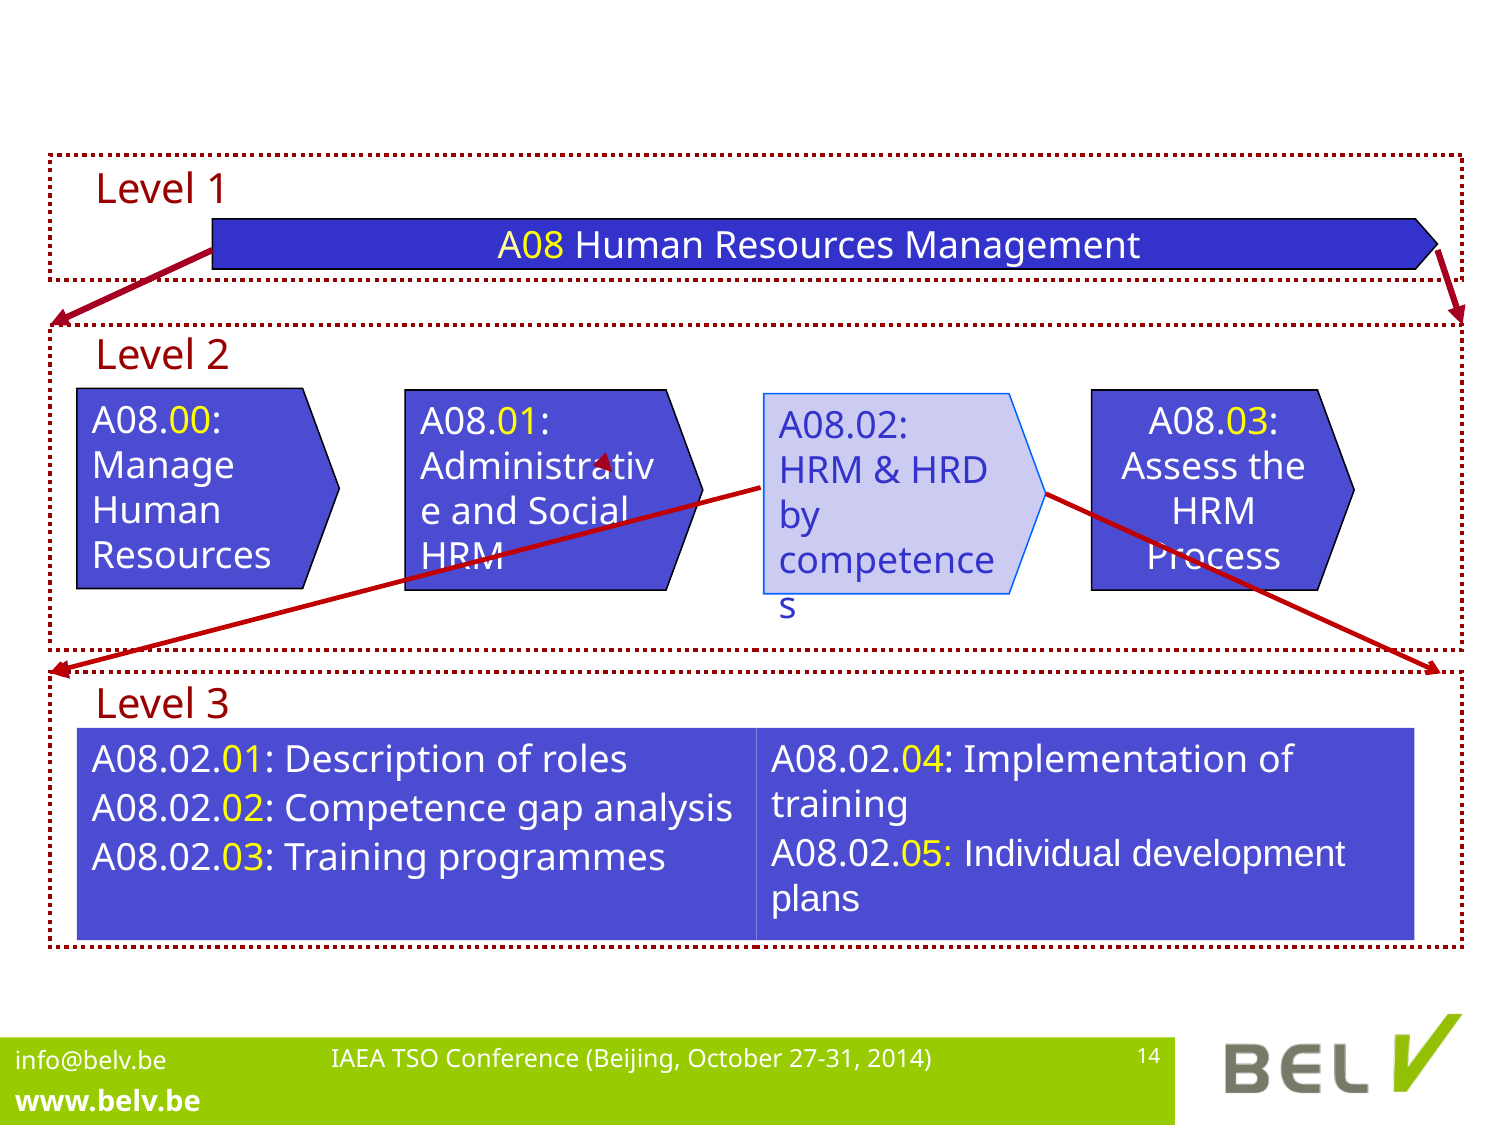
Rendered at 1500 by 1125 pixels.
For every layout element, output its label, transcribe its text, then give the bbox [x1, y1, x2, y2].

picture [1224, 1012, 1463, 1094]
slide_number 14 [1074, 1034, 1176, 1083]
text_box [49, 249, 1463, 471]
footer IAEA TSO Conference (Beijing, October 27-31, 2014) [230, 1034, 1034, 1083]
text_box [49, 154, 1463, 249]
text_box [49, 471, 1463, 948]
